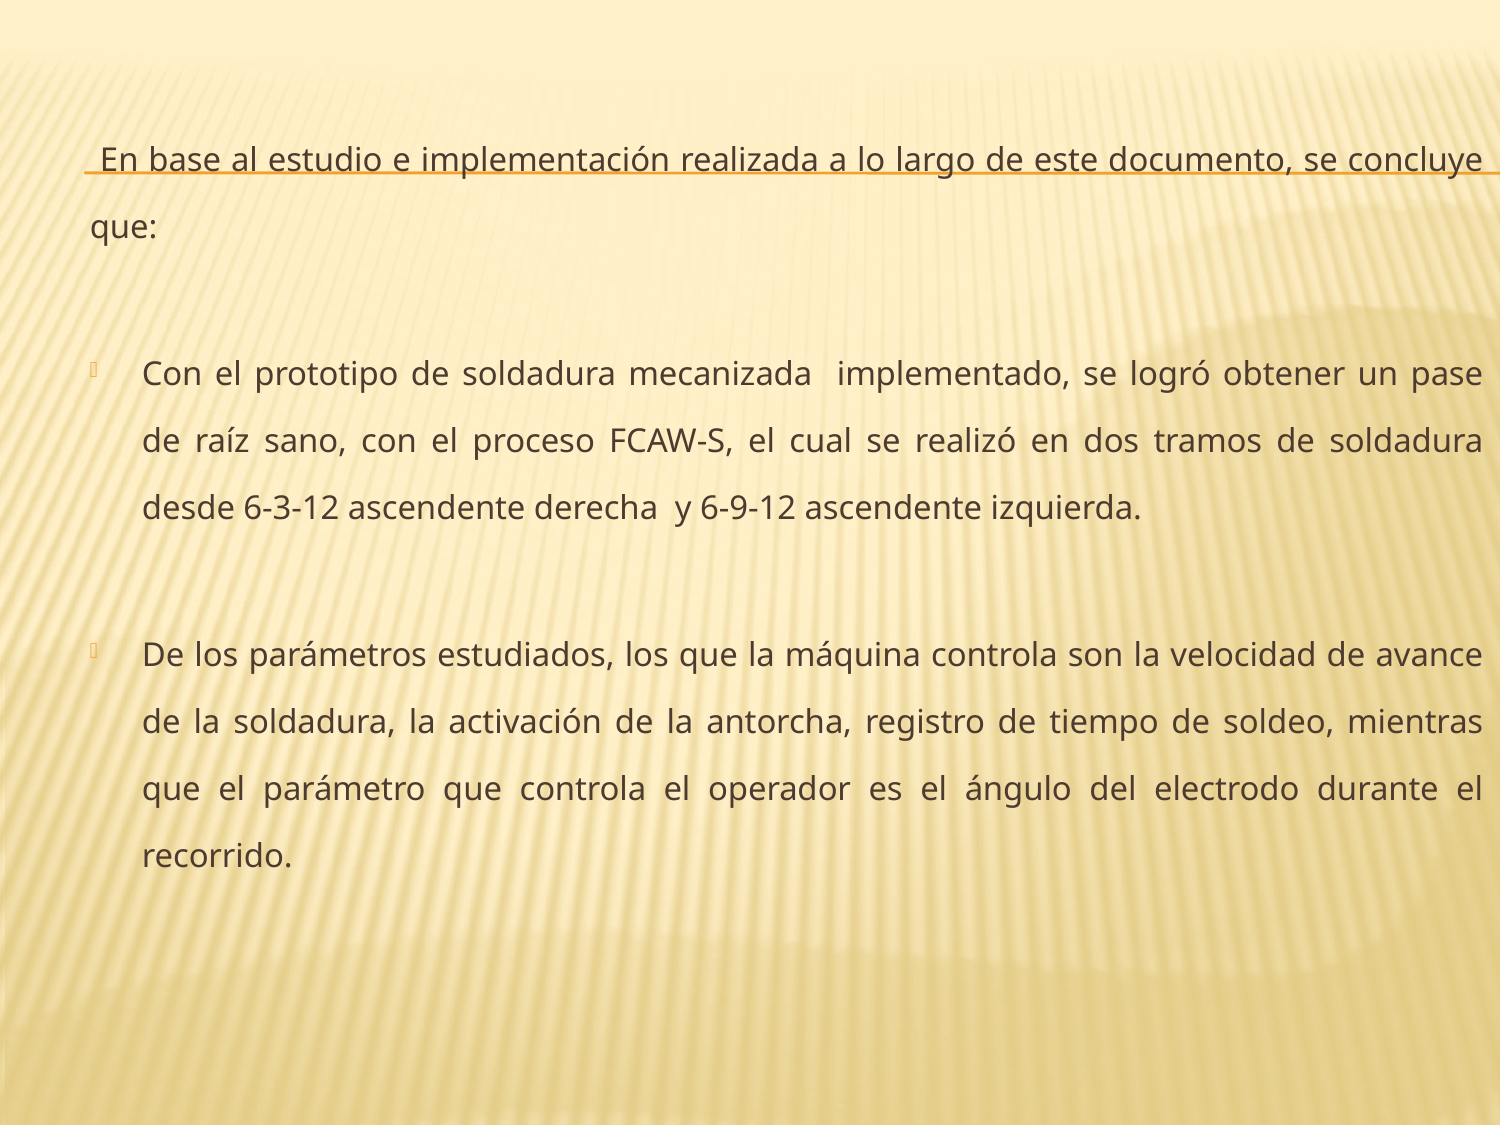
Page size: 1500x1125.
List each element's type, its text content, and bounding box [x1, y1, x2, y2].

list En base al estudio e implementación realizada a lo largo de este documento, se concluye que: Con el prototipo de soldadura mecanizada implementado, se logró obtener un pase de raíz sano, con el proceso FCAW-S, el cual se realizó en dos tramos de soldadura desde 6-3-12 ascendente derecha y 6-9-12 ascendente izquierda. De los parámetros estudiados, los que la máquina controla son la velocidad de avance de la soldadura, la activación de la antorcha, registro de tiempo de soldeo, mientras que el parámetro que controla el operador es el ángulo del electrodo durante el recorrido. [75, 101, 1500, 894]
